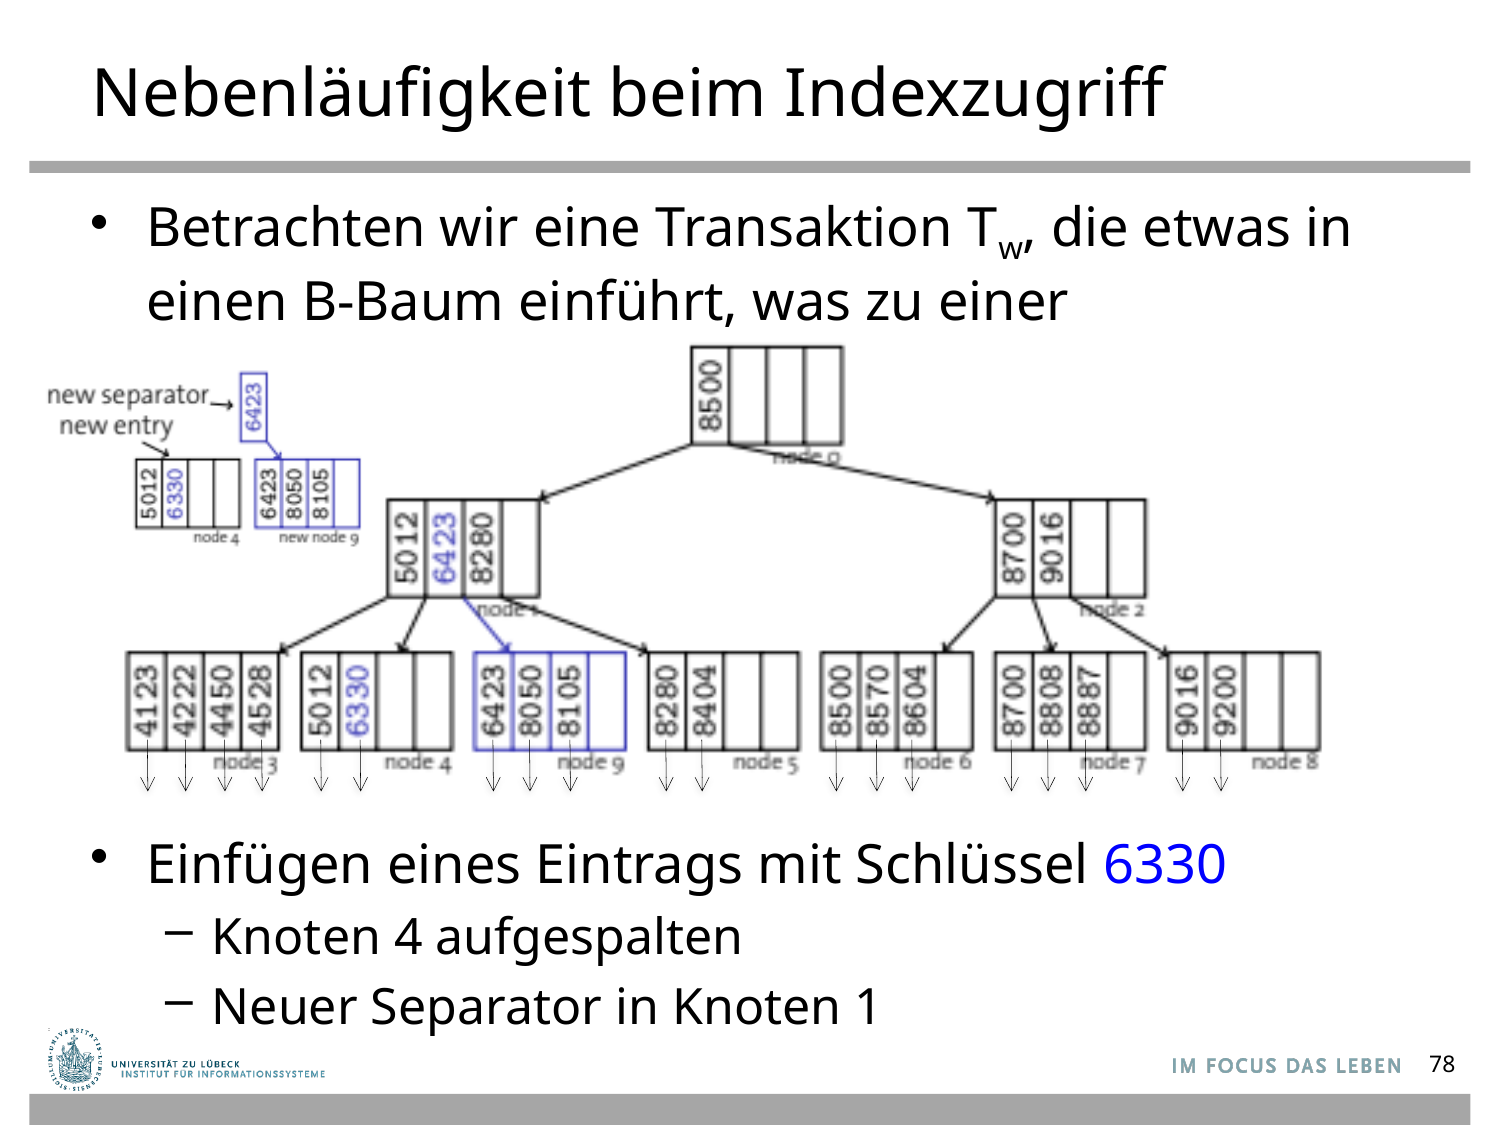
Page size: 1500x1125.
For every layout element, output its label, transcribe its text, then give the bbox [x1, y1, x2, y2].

list Betrachten wir eine Transaktion Tw, die etwas in einen B-Baum einführt, was zu einer Splitoperation führt [75, 184, 1425, 822]
title Nebenläufigkeit beim Indexzugriff [76, 42, 1427, 126]
picture [40, 337, 1323, 788]
text_box Einfügen eines Eintrags mit Schlüssel 6330 Knoten 4 aufgespalten Neuer Separator in Knoten 1 [74, 822, 1425, 1071]
slide_number 78 [1305, 1050, 1471, 1083]
